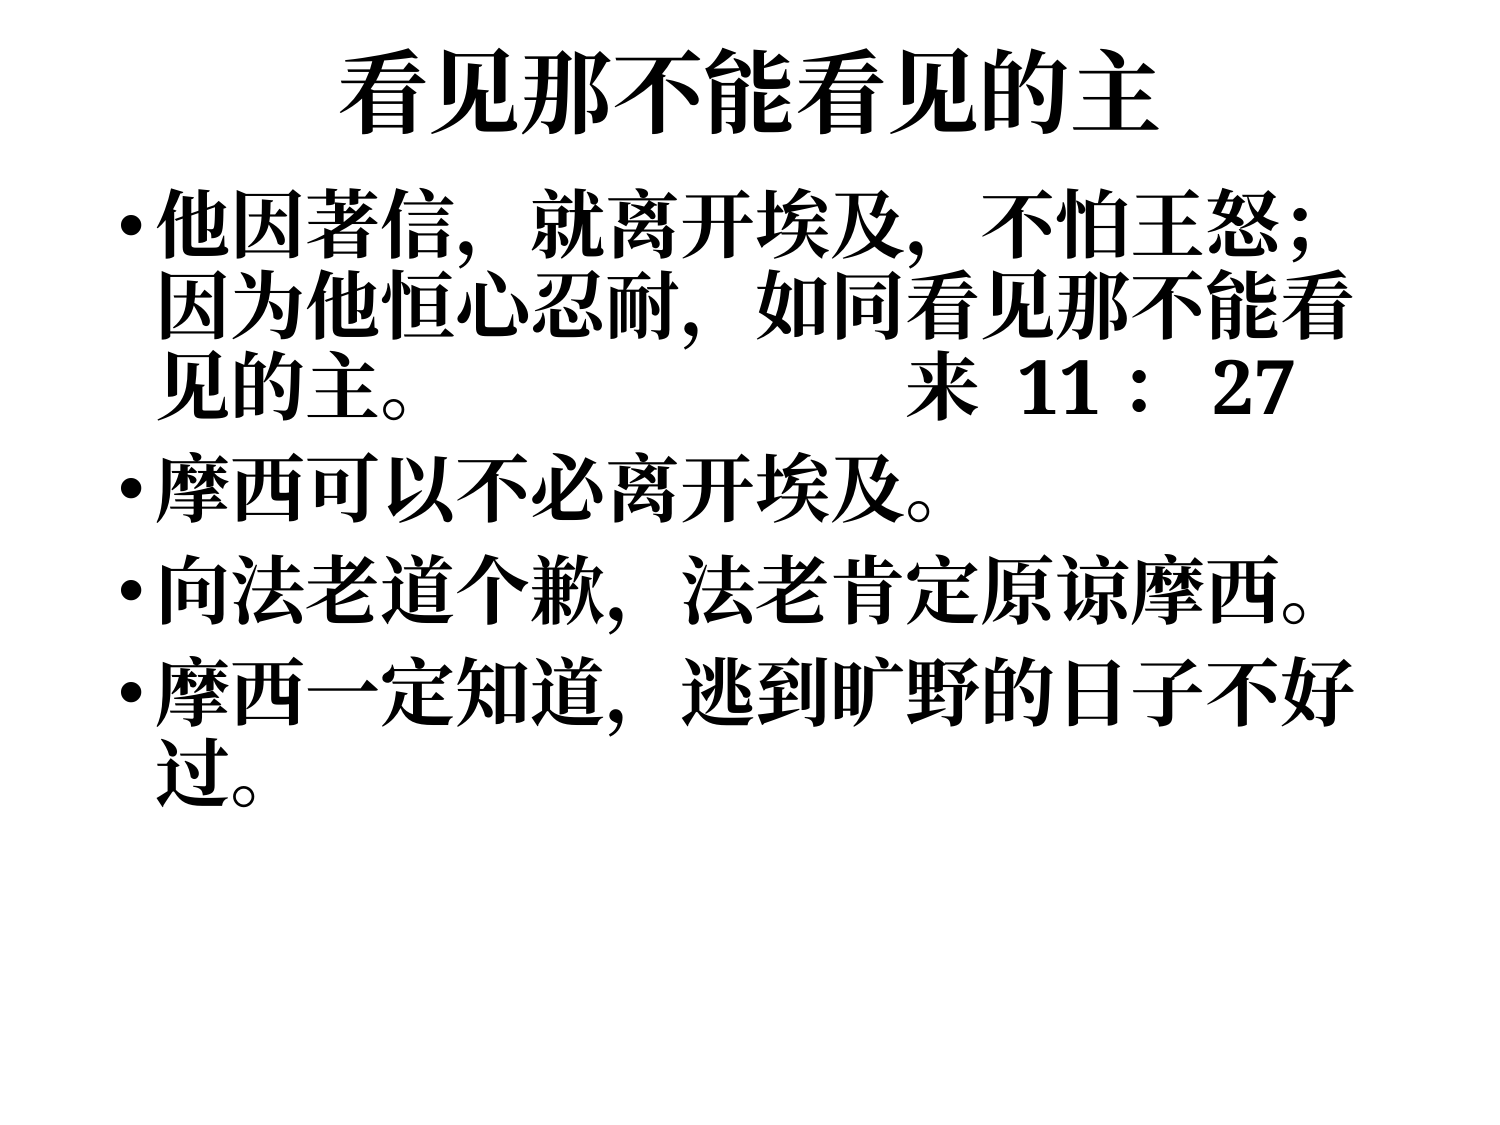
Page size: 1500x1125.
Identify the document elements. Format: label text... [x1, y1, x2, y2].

title 看见那不能看见的主 [103, 13, 1397, 180]
list 他因著信，就离开埃及，不怕王怒；因为他恒心忍耐，如同看见那不能看见的主。 来 11：27 摩西可以不必离开埃及。 向法老道个歉，法老肯定原谅摩西。 摩西一定知道，逃到旷野的日子不好过。 [103, 180, 1397, 1014]
